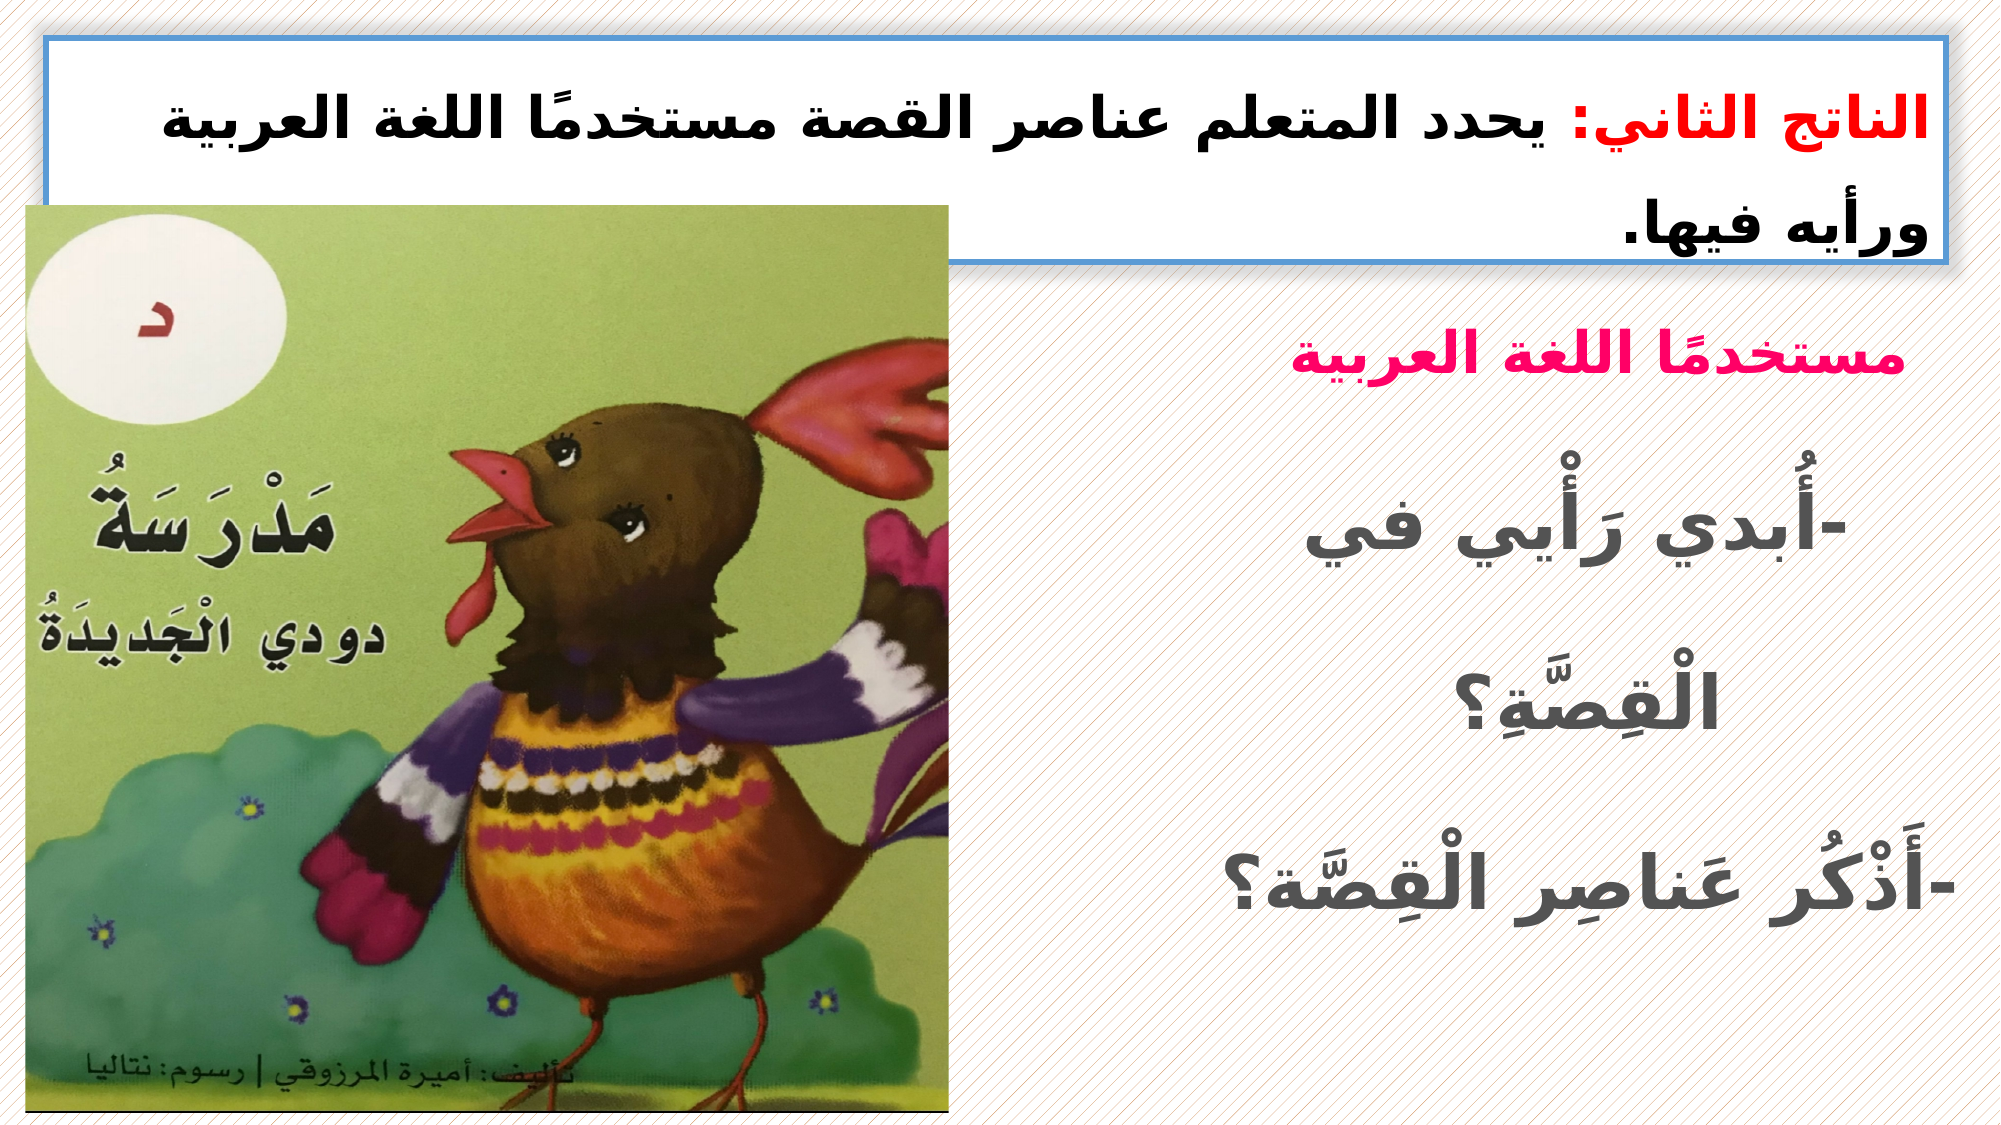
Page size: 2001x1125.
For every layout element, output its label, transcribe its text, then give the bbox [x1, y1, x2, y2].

picture [25, 205, 949, 1113]
text_box [0, 0, 2000, 1125]
text_box مستخدمًا اللغة العربية -أُبدي رَأْيي في الْقِصَّةِ؟ -أَذْكُر عَناصِر الْقِصَّة؟ [1178, 237, 2000, 1113]
text_box الناتج الثاني: يحدد المتعلم عناصر القصة مستخدمًا اللغة العربية ورأيه فيها. [45, 37, 1947, 263]
